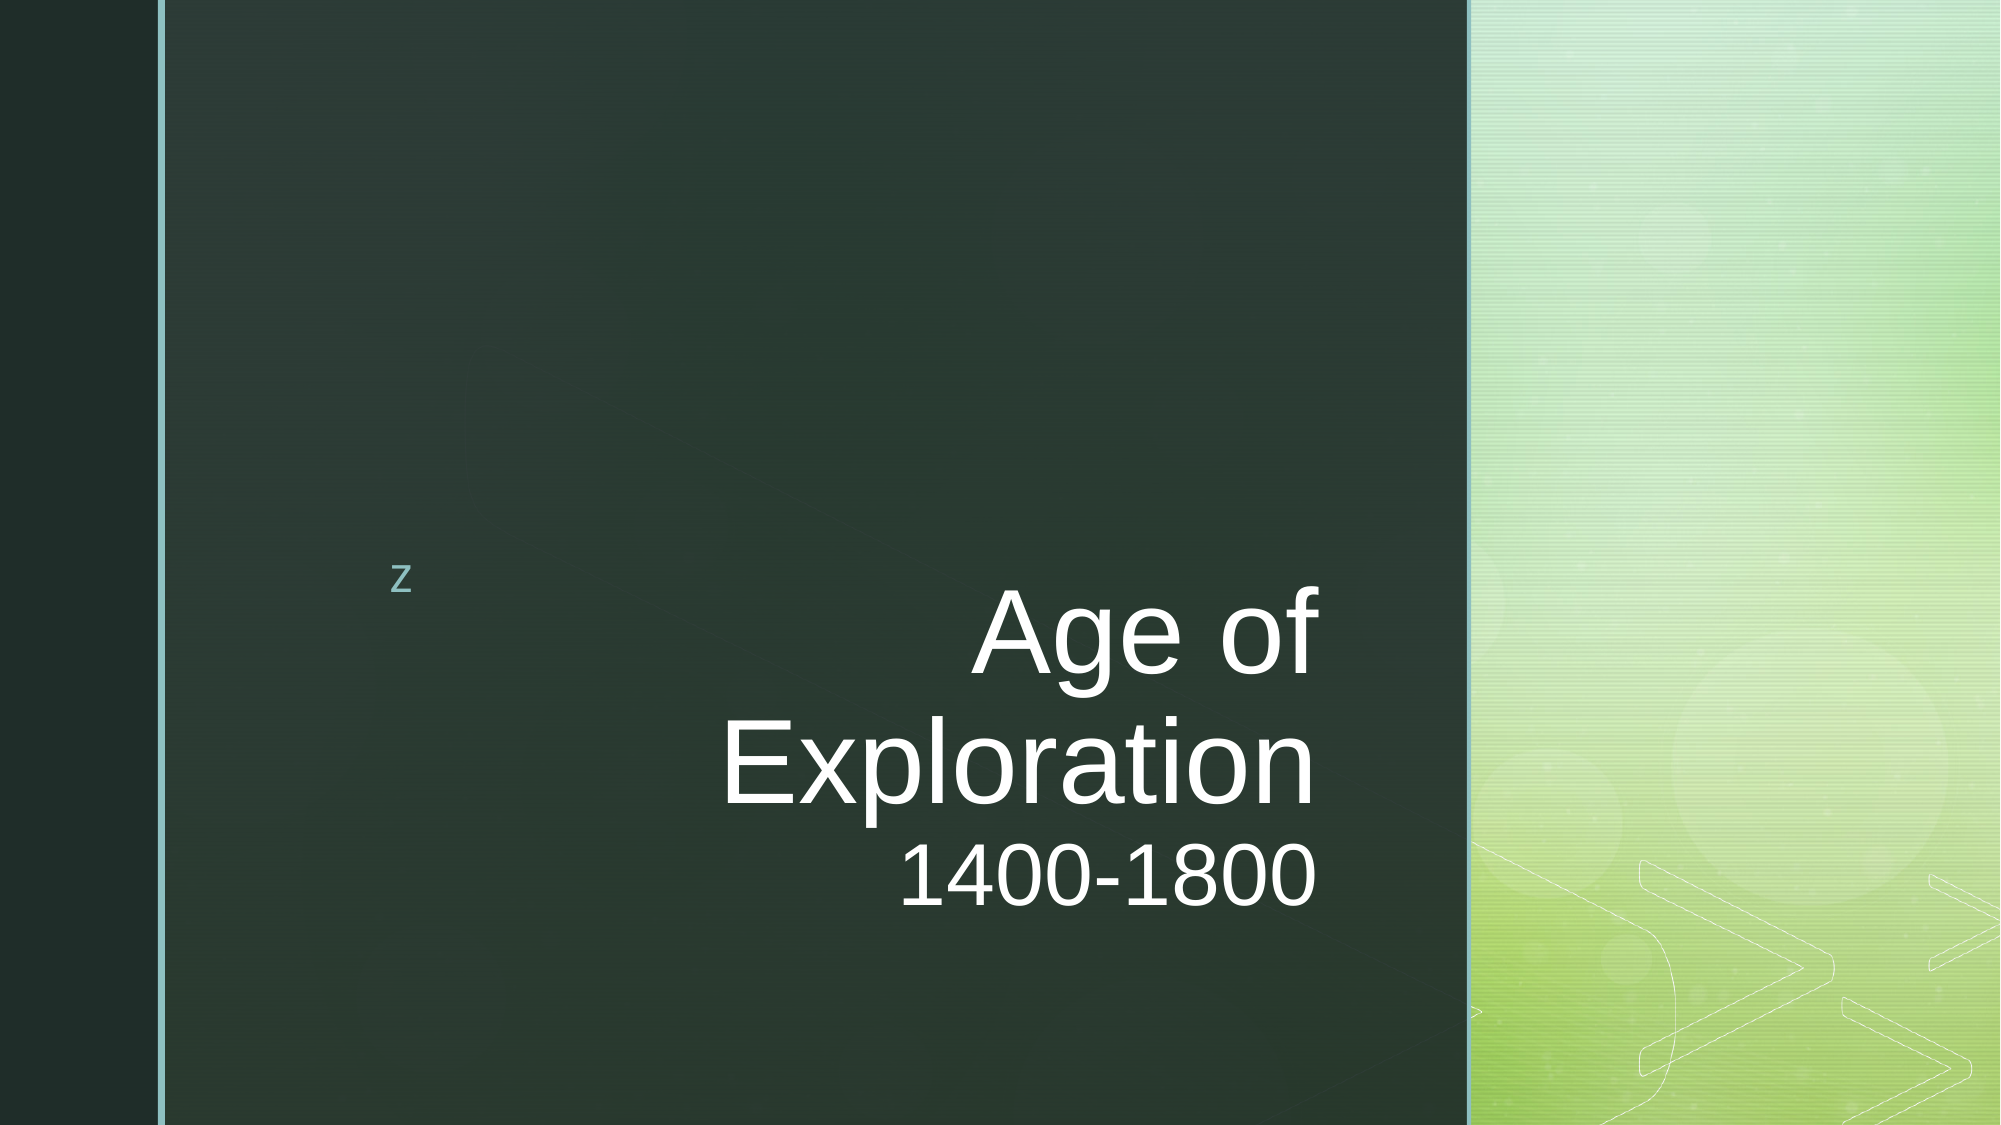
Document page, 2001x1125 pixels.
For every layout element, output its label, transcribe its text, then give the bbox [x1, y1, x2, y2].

title Age of Exploration 1400-1800 [428, 562, 1334, 935]
picture [1472, 0, 2001, 1125]
